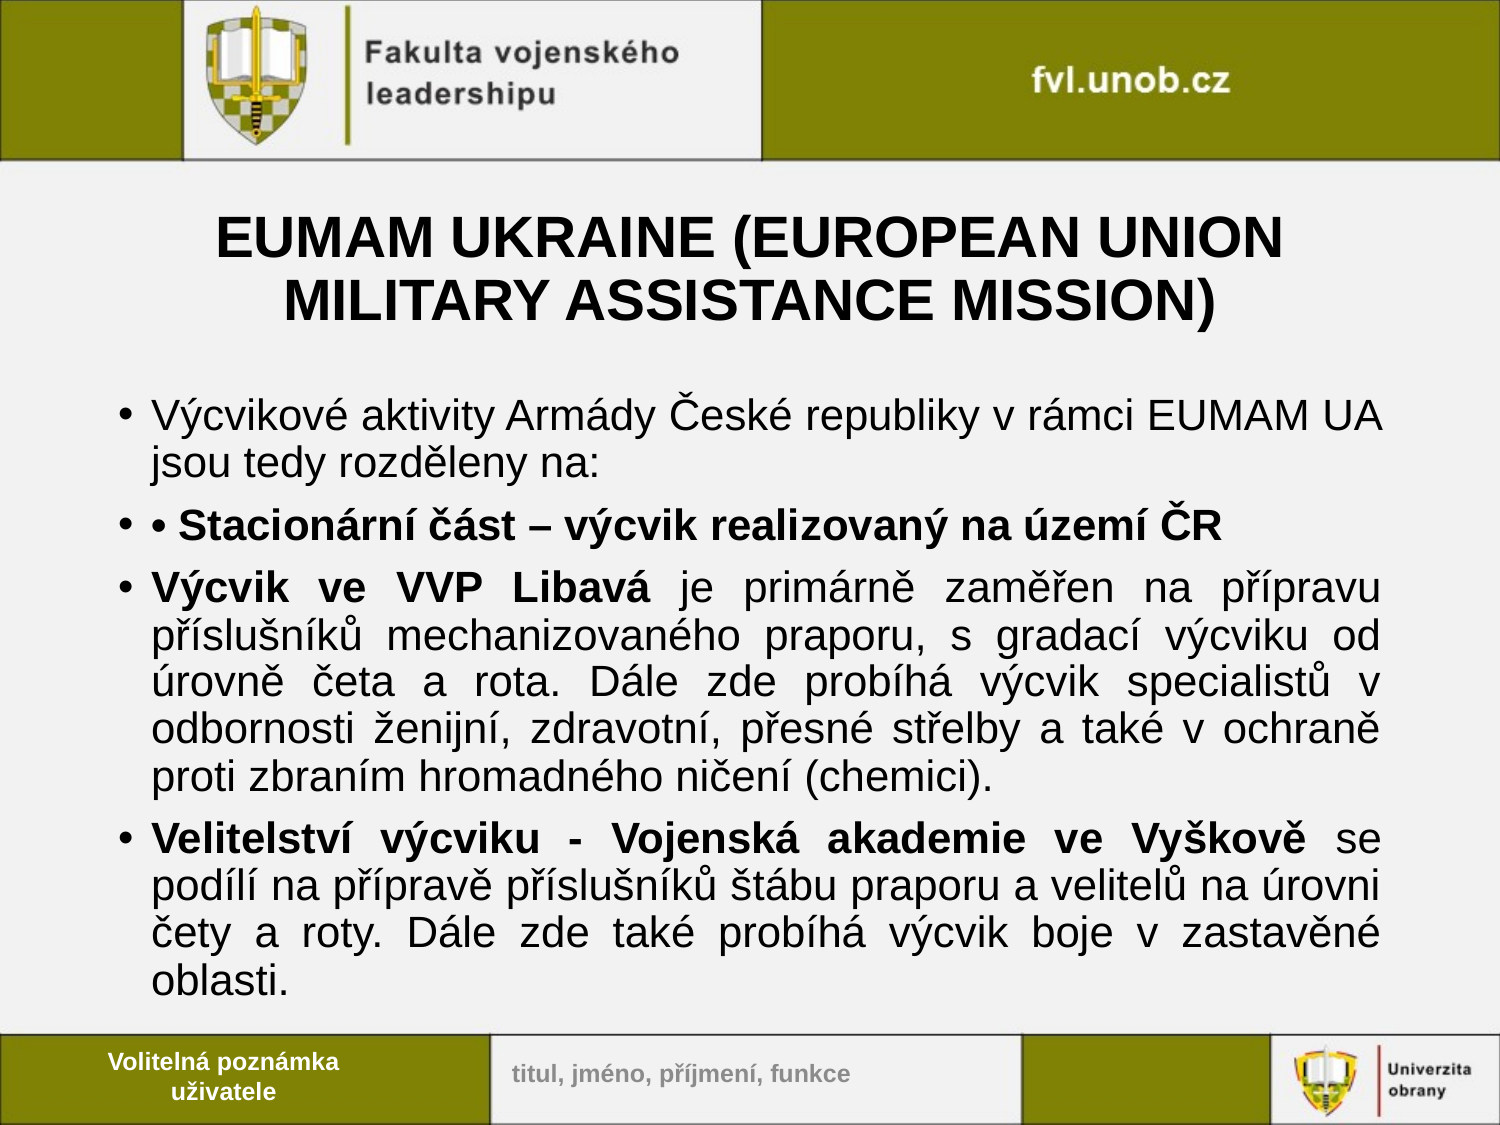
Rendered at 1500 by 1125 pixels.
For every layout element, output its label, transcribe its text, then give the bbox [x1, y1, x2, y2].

list Výcvikové aktivity Armády České republiky v rámci EUMAM UA jsou tedy rozděleny na: • Stacionární část – výcvik realizovaný na území ČR Výcvik ve VVP Libavá je primárně zaměřen na přípravu příslušníků mechanizovaného praporu, s gradací výcviku od úrovně četa a rota. Dále zde probíhá výcvik specialistů v odbornosti ženijní, zdravotní, přesné střelby a také v ochraně proti zbraním hromadného ničení (chemici). Velitelství výcviku - Vojenská akademie ve Vyškově se podílí na přípravě příslušníků štábu praporu a velitelů na úrovni čety a roty. Dále zde také probíhá výcvik boje v zastavěné oblasti. [103, 385, 1397, 1014]
picture [0, 0, 1500, 1125]
title EUMAM UKRAINE (EUROPEAN UNION MILITARY ASSISTANCE MISSION) [103, 190, 1397, 350]
slide_number Volitelná poznámka uživatele [55, 1045, 393, 1106]
footer titul, jméno, příjmení, funkce [496, 1042, 1004, 1103]
